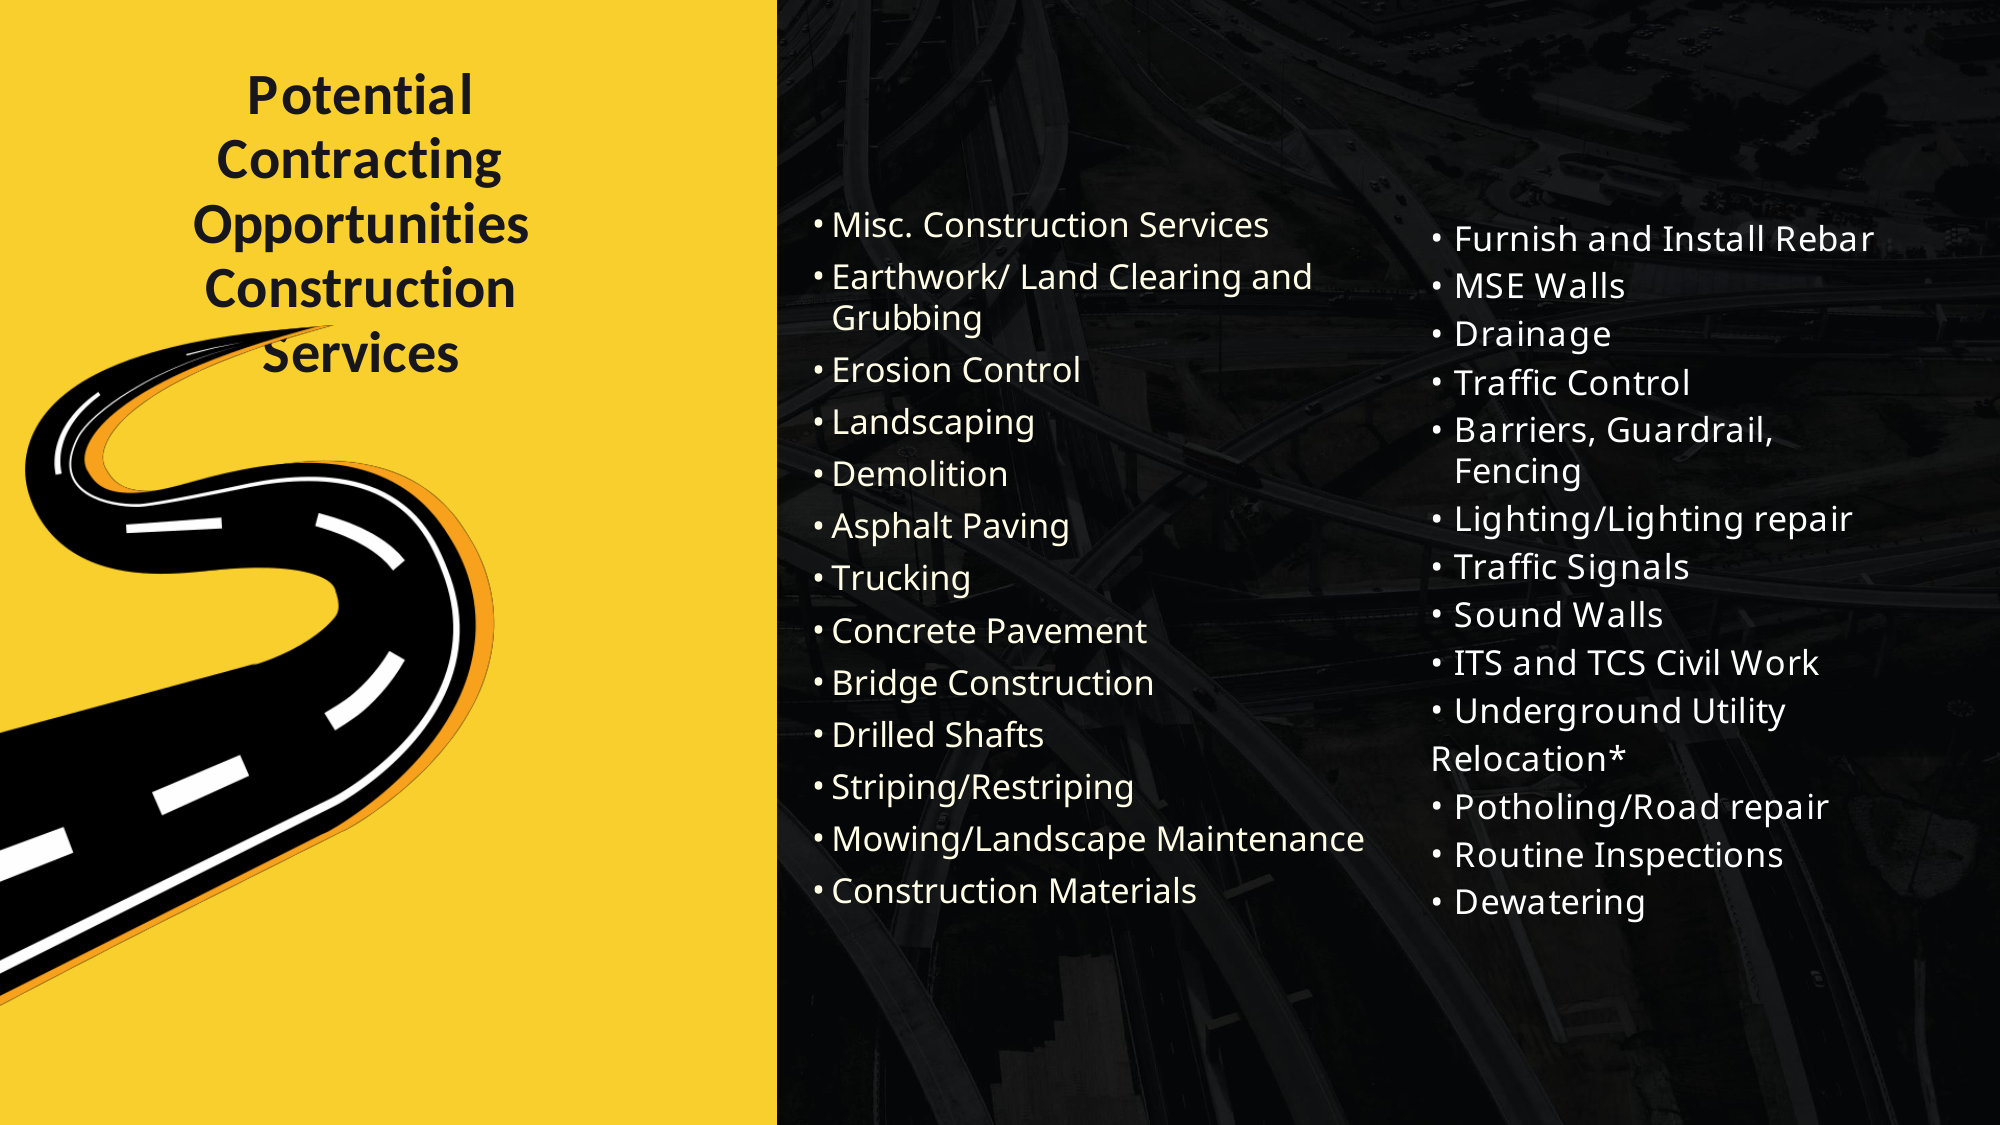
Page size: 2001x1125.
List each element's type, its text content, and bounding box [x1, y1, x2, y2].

text_box [0, 0, 777, 1125]
text_box [0, 325, 496, 1017]
text_box [777, 0, 2000, 1125]
text_box Furnish and Install Rebar MSE Walls Drainage Traffic Control Barriers, Guardrail, Fencing Lighting/Lighting repair Traffic Signals Sound Walls ITS and TCS Civil Work Underground Utility Relocation* Potholing/Road repair Routine Inspections Dewatering [1428, 216, 1891, 922]
text_box Potential Contracting Opportunities Construction Services [100, 63, 621, 385]
text_box Misc. Construction Services Earthwork/ Land Clearing and Grubbing Erosion Control Landscaping Demolition Asphalt Paving Trucking Concrete Pavement Bridge Construction Drilled Shafts Striping/Restriping Mowing/Landscape Maintenance Construction Materials [810, 203, 1383, 910]
